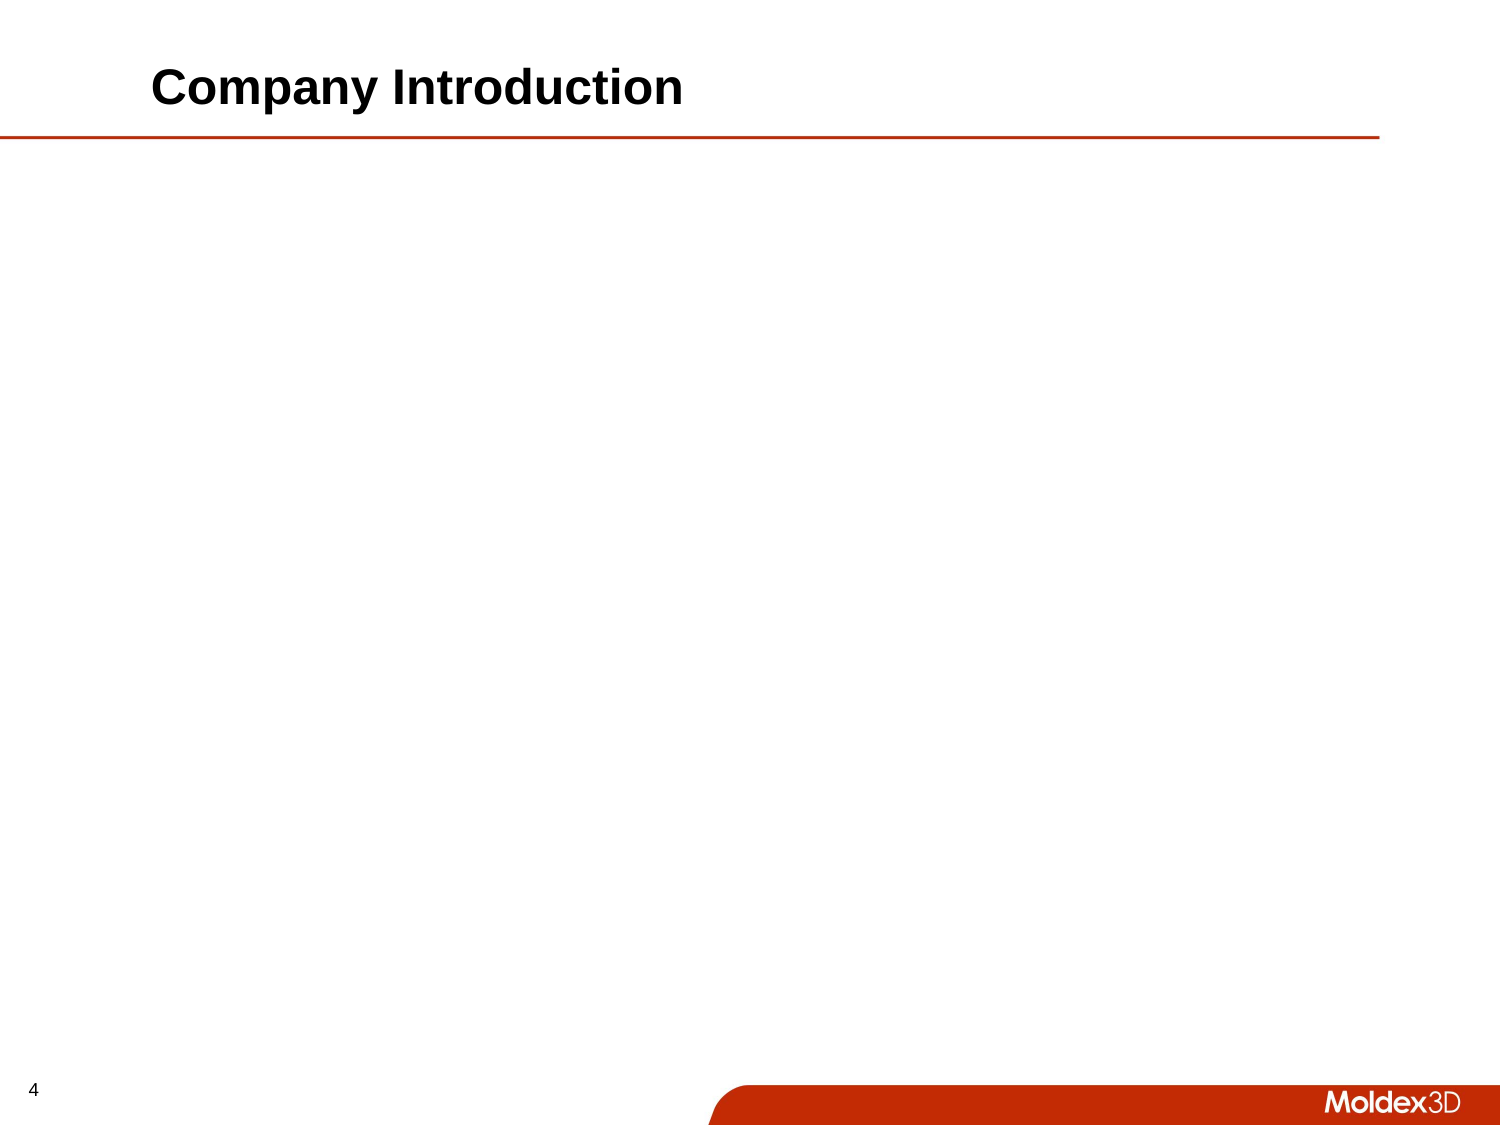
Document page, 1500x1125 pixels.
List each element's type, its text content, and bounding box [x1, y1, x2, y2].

picture [0, 0, 1500, 1125]
title Company Introduction [135, 30, 1109, 138]
